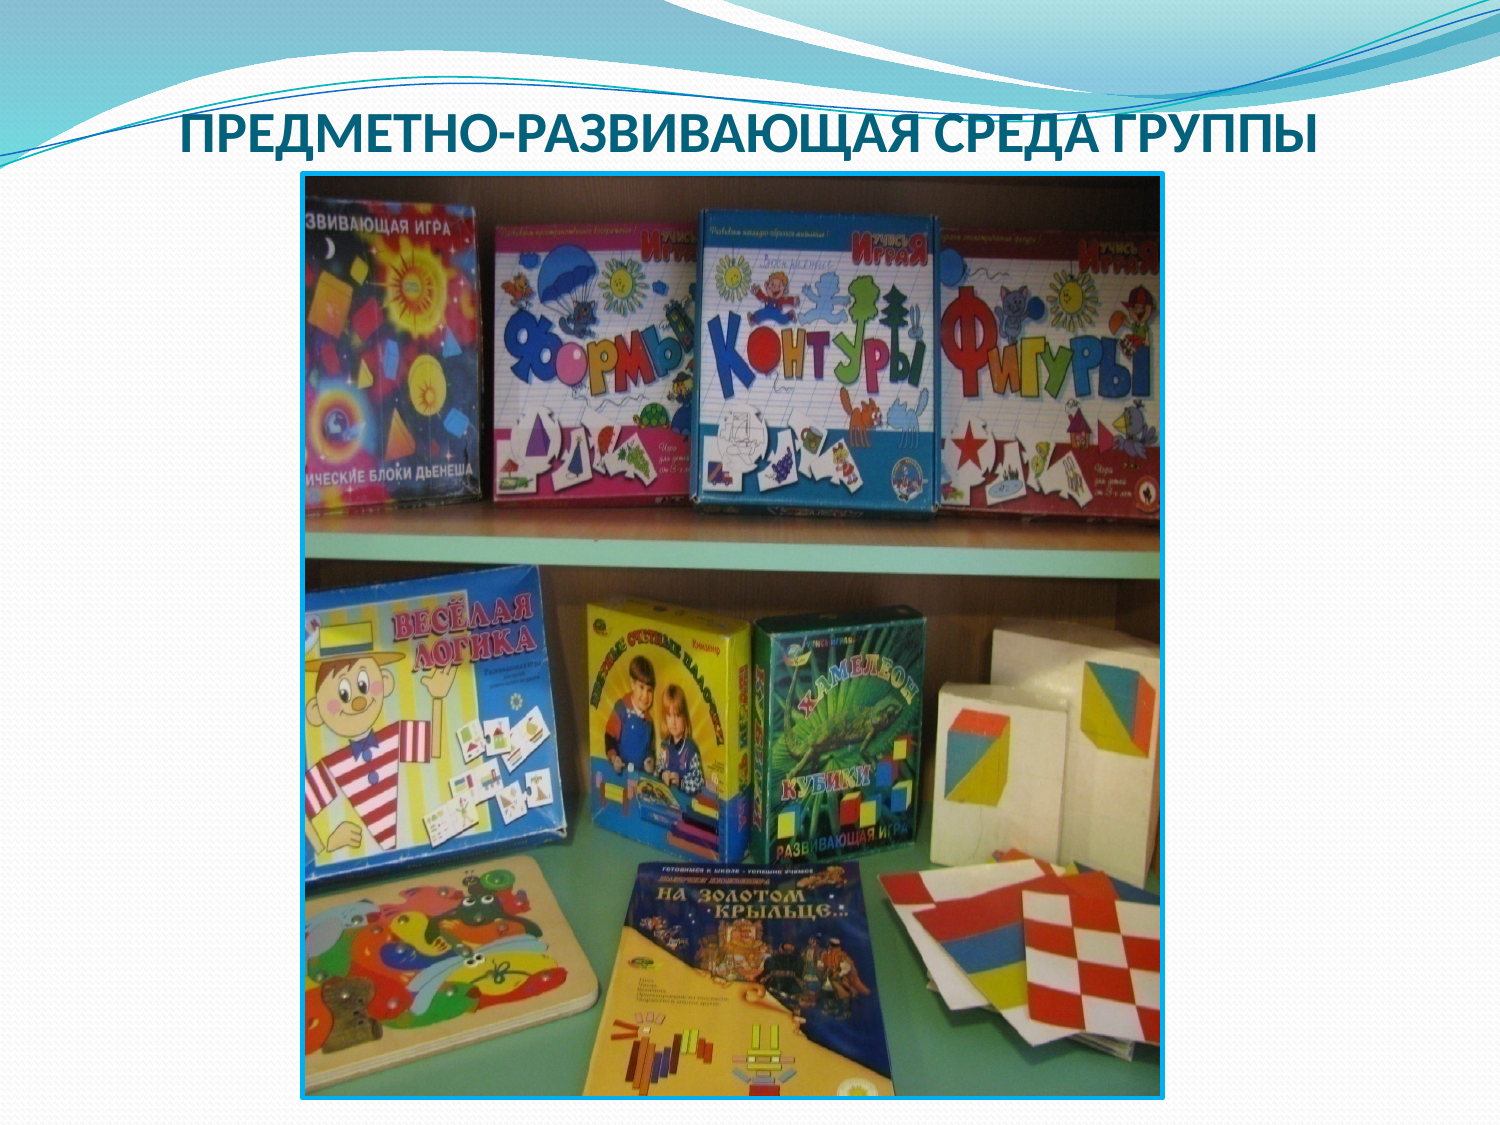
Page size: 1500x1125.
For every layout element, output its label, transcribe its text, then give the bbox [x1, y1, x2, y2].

picture [306, 177, 1159, 1095]
title ПРЕДМЕТНО-РАЗВИВАЮЩАЯ СРЕДА ГРУППЫ [75, 70, 1425, 165]
